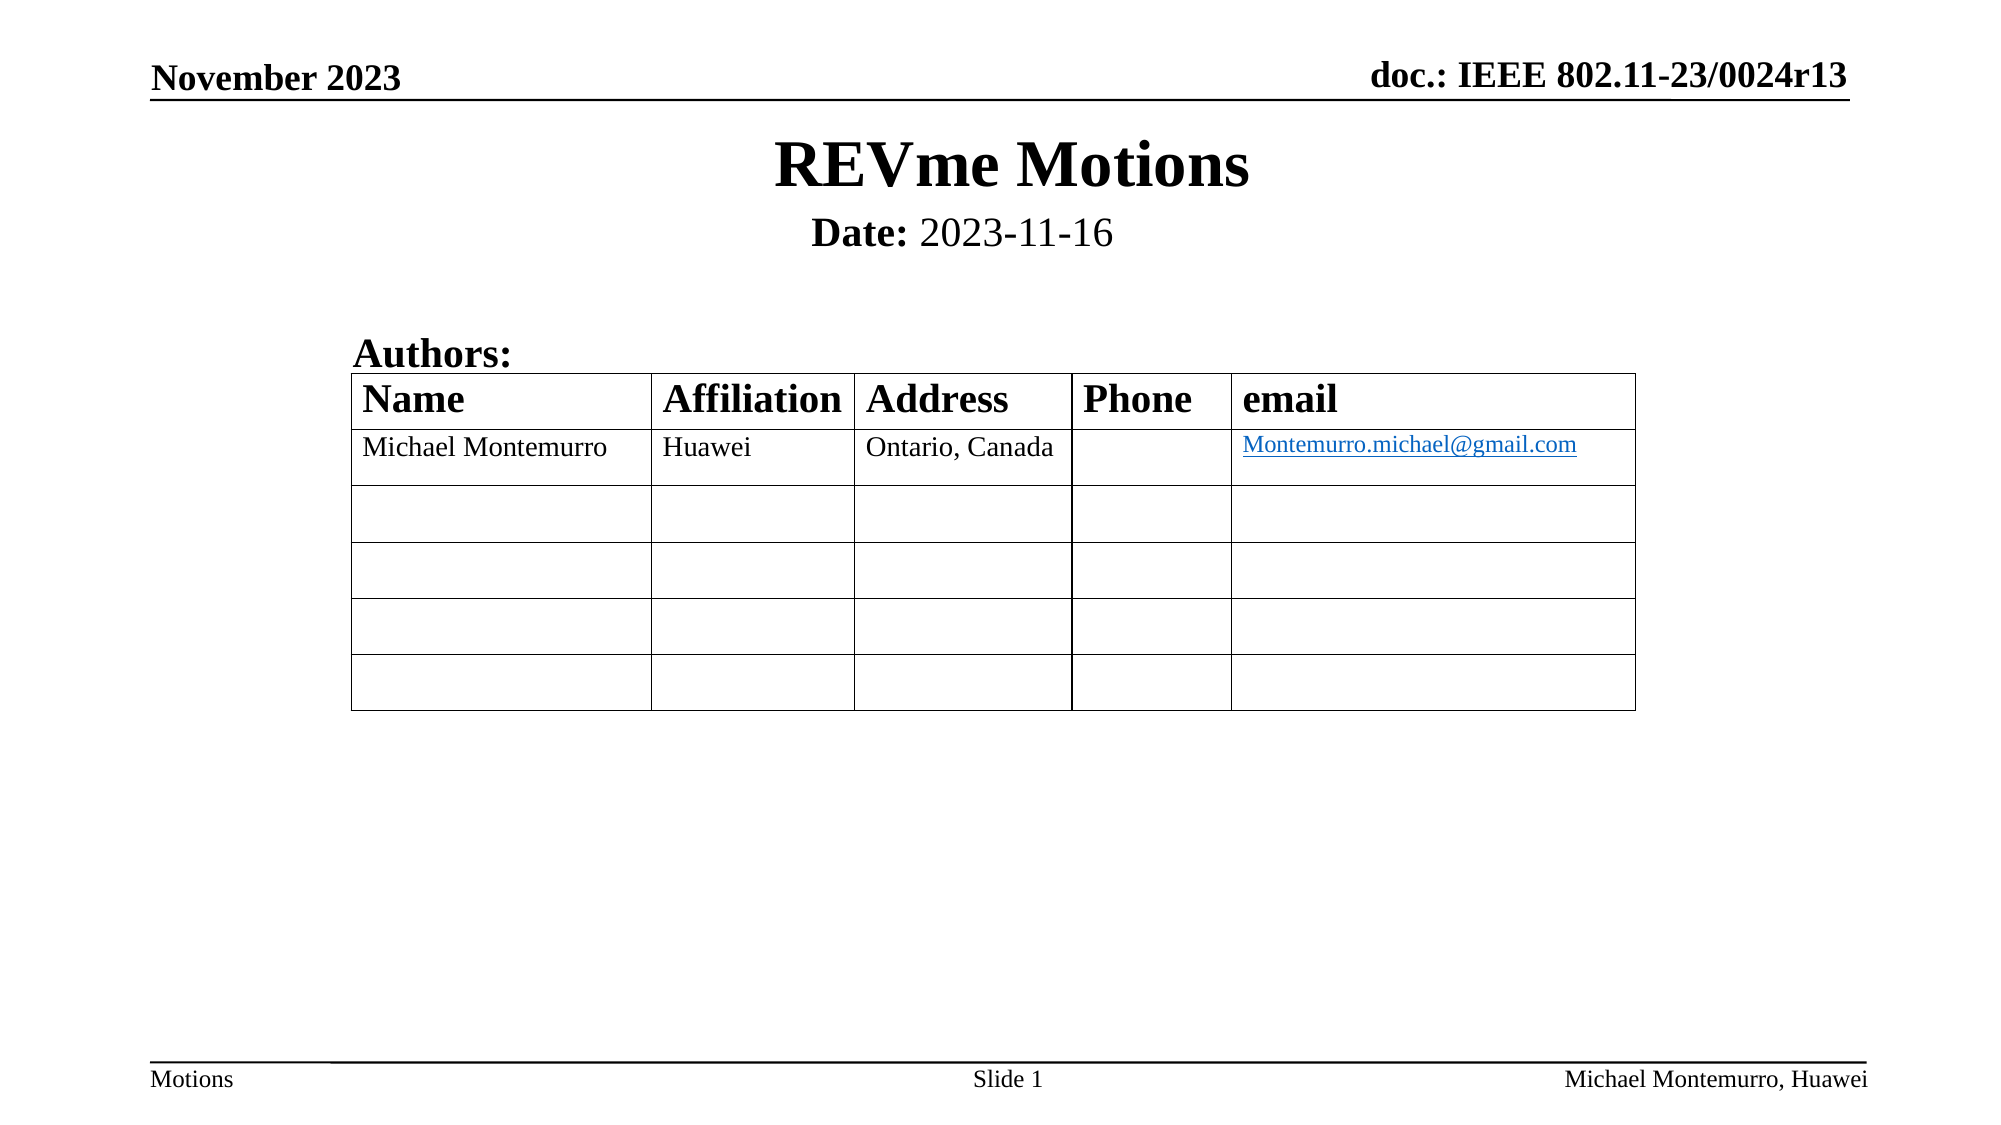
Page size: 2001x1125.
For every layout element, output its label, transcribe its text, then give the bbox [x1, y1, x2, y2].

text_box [335, 372, 1665, 784]
text_box Authors: [337, 318, 575, 371]
text_box REVme Motions [362, 112, 1663, 288]
text_box Date: 2023-11-16 [325, 203, 1601, 267]
slide_number Slide 1 [972, 1061, 1045, 1093]
footer Michael Montemurro, Huawei [1266, 1061, 1869, 1093]
